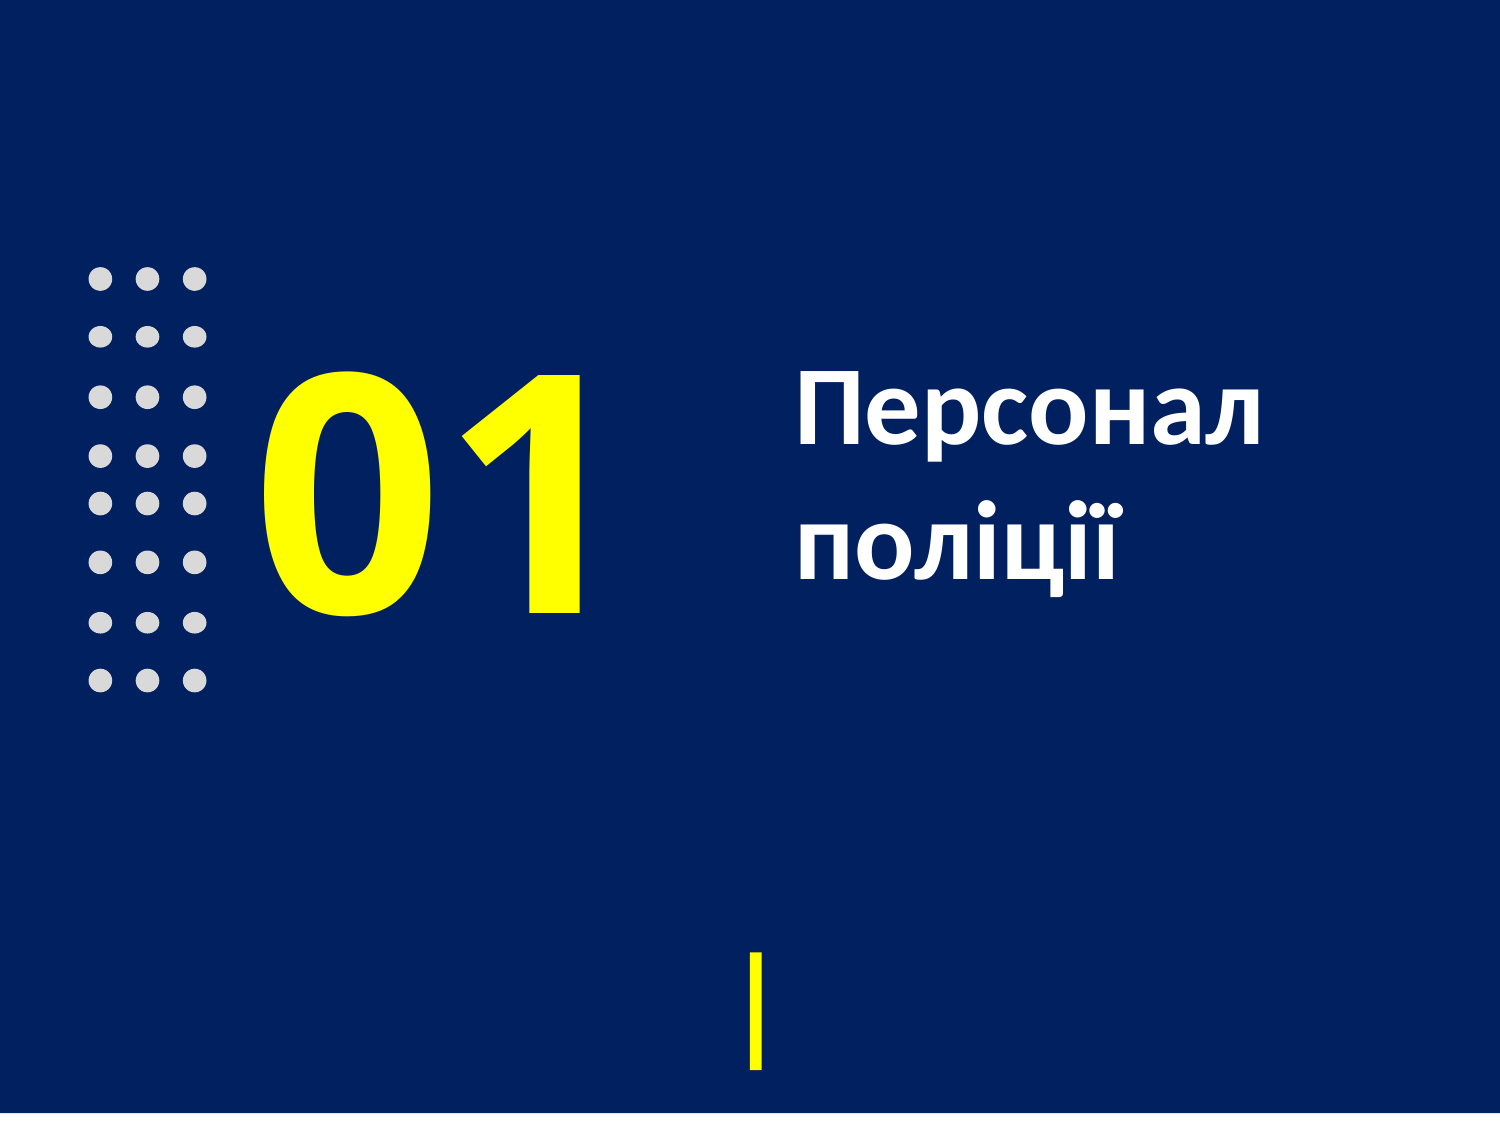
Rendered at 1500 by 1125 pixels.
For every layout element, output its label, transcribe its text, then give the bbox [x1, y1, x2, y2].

text_box Персонал поліції [779, 385, 1500, 549]
text_box 01 [211, 314, 727, 646]
text_box [0, 0, 1500, 1114]
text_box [88, 266, 207, 693]
text_box [748, 950, 764, 1072]
